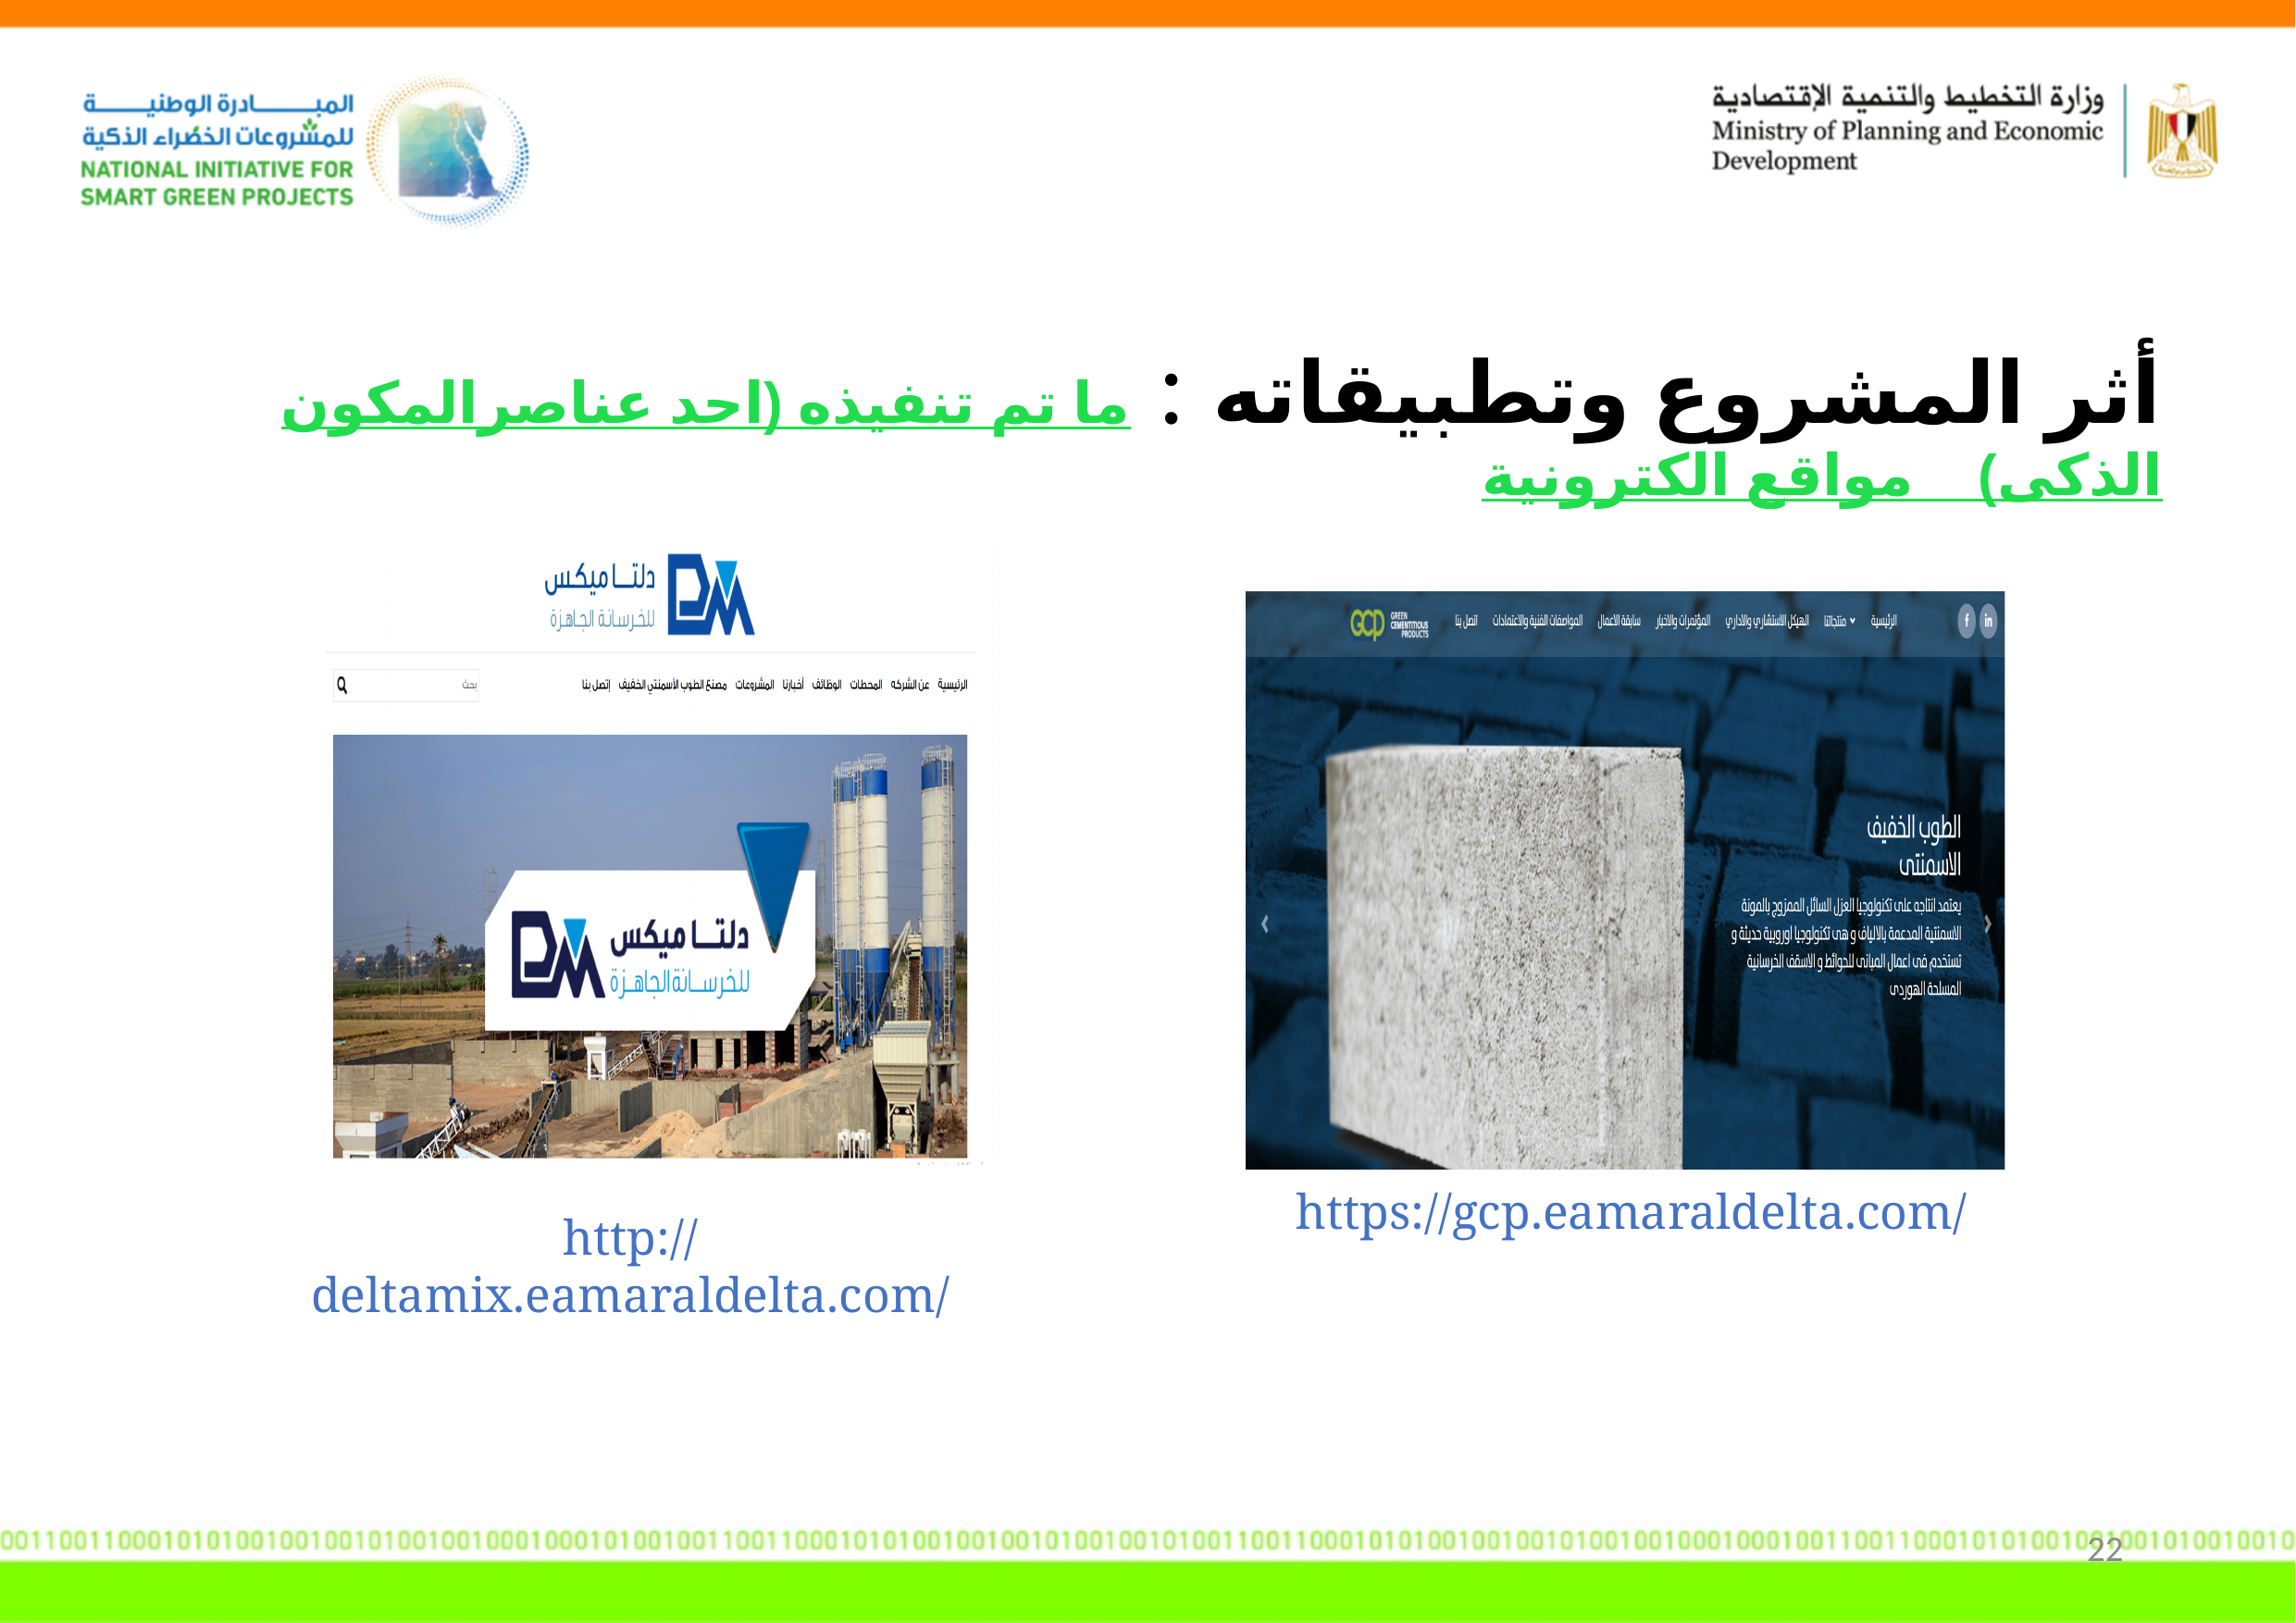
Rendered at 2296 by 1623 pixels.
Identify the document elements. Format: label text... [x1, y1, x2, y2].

picture [0, 0, 2296, 1623]
slide_number 22 [1620, 1504, 2138, 1591]
text_box http://deltamix.eamaraldelta.com/ [278, 1200, 984, 1329]
text_box أثر المشروع وتطبيقاته : ما تم تنفيذه (احد عناصرالمكون الذكى) مواقع الكترونية [68, 332, 2178, 508]
text_box https://gcp.eamaraldelta.com/ [1259, 1174, 2005, 1246]
